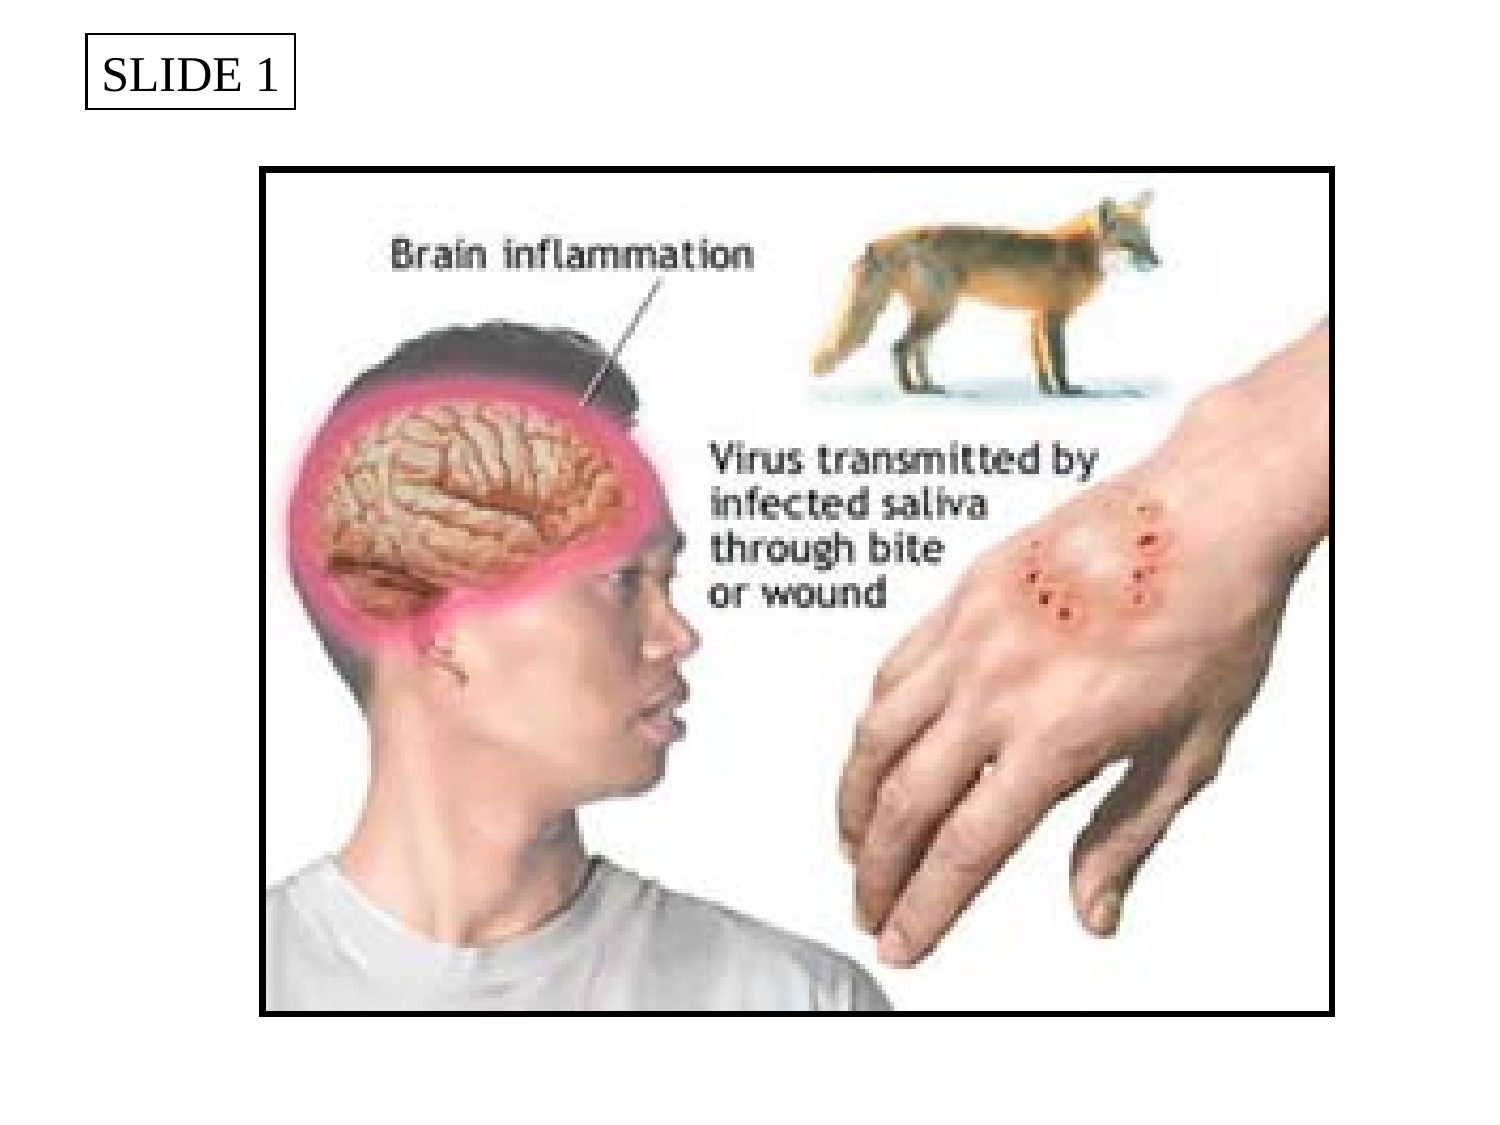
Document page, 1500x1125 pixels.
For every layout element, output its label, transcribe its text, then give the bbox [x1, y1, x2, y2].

picture [265, 172, 1329, 1011]
text_box SLIDE 1 [86, 34, 296, 110]
